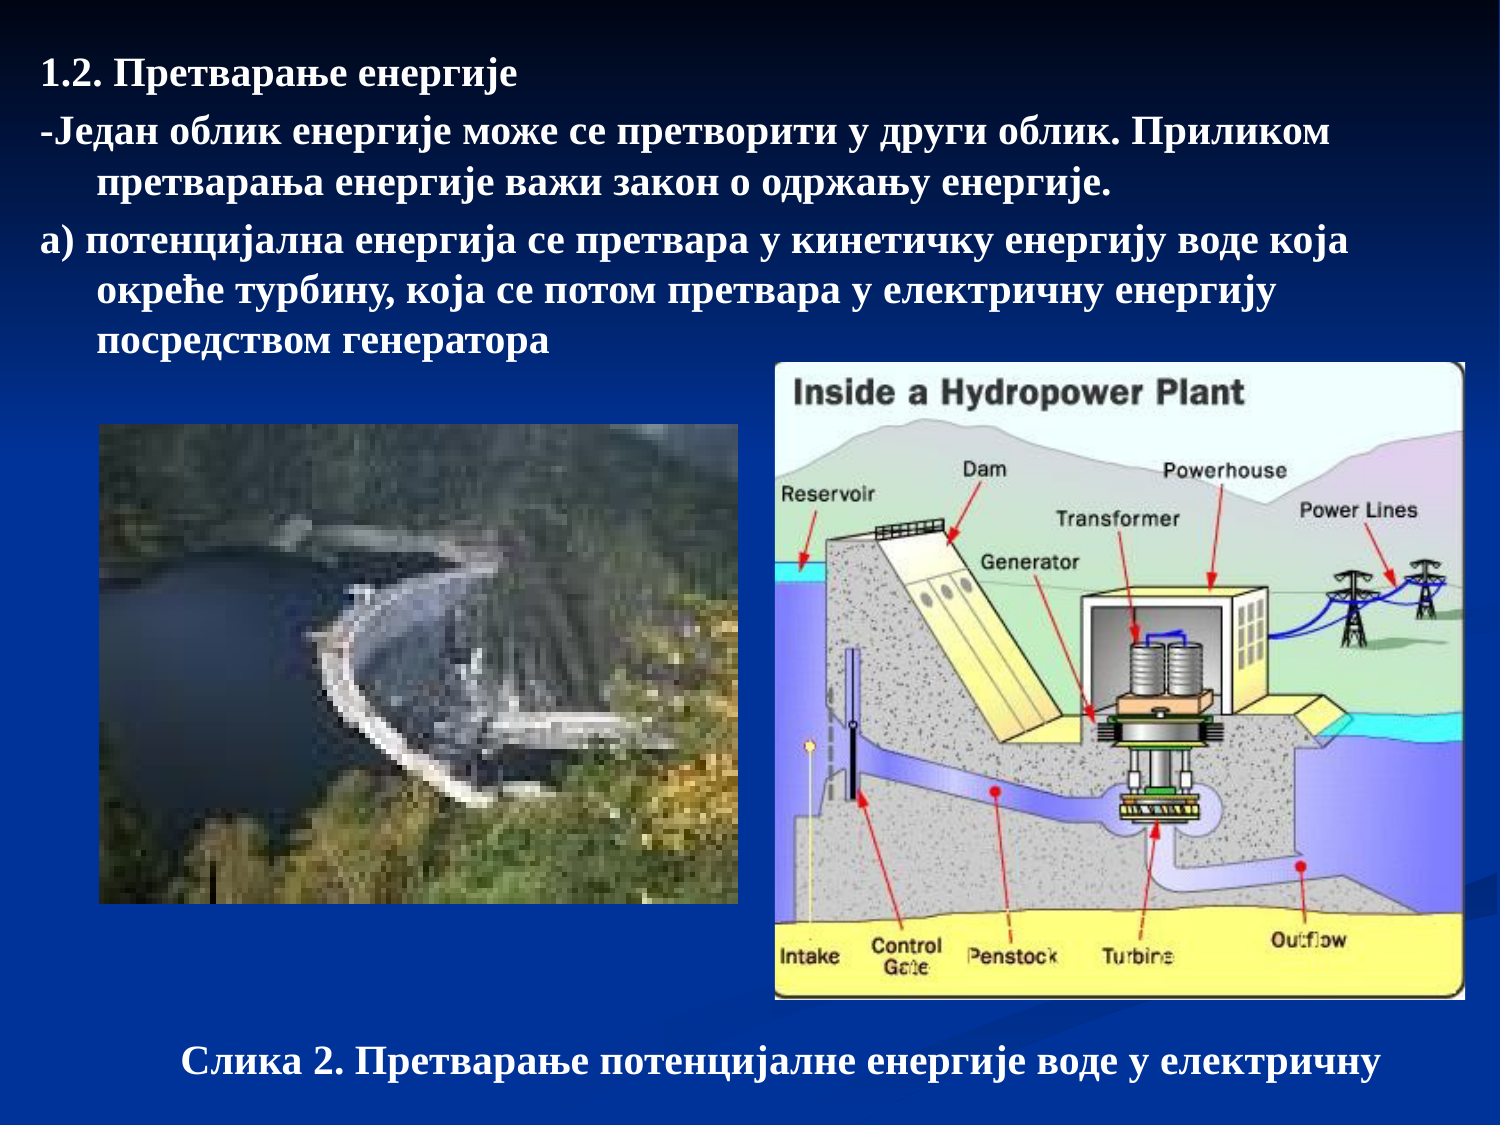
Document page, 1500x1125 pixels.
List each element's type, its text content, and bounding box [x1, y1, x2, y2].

picture [99, 424, 738, 904]
list 1.2. Претварање енергије -Један облик енергије може се претворити у други облик. Приликом претварања енергије важи закон о одржању енергије. а) потенцијална енергија се претвара у кинетичку енергију воде која окреће турбину, која се потом претвара у електричну енергију посредством генератора [24, 37, 1476, 1088]
text_box Слика 2. Претварање потенцијалне енергије воде у електричну [112, 1025, 1450, 1090]
picture [774, 362, 1466, 1000]
